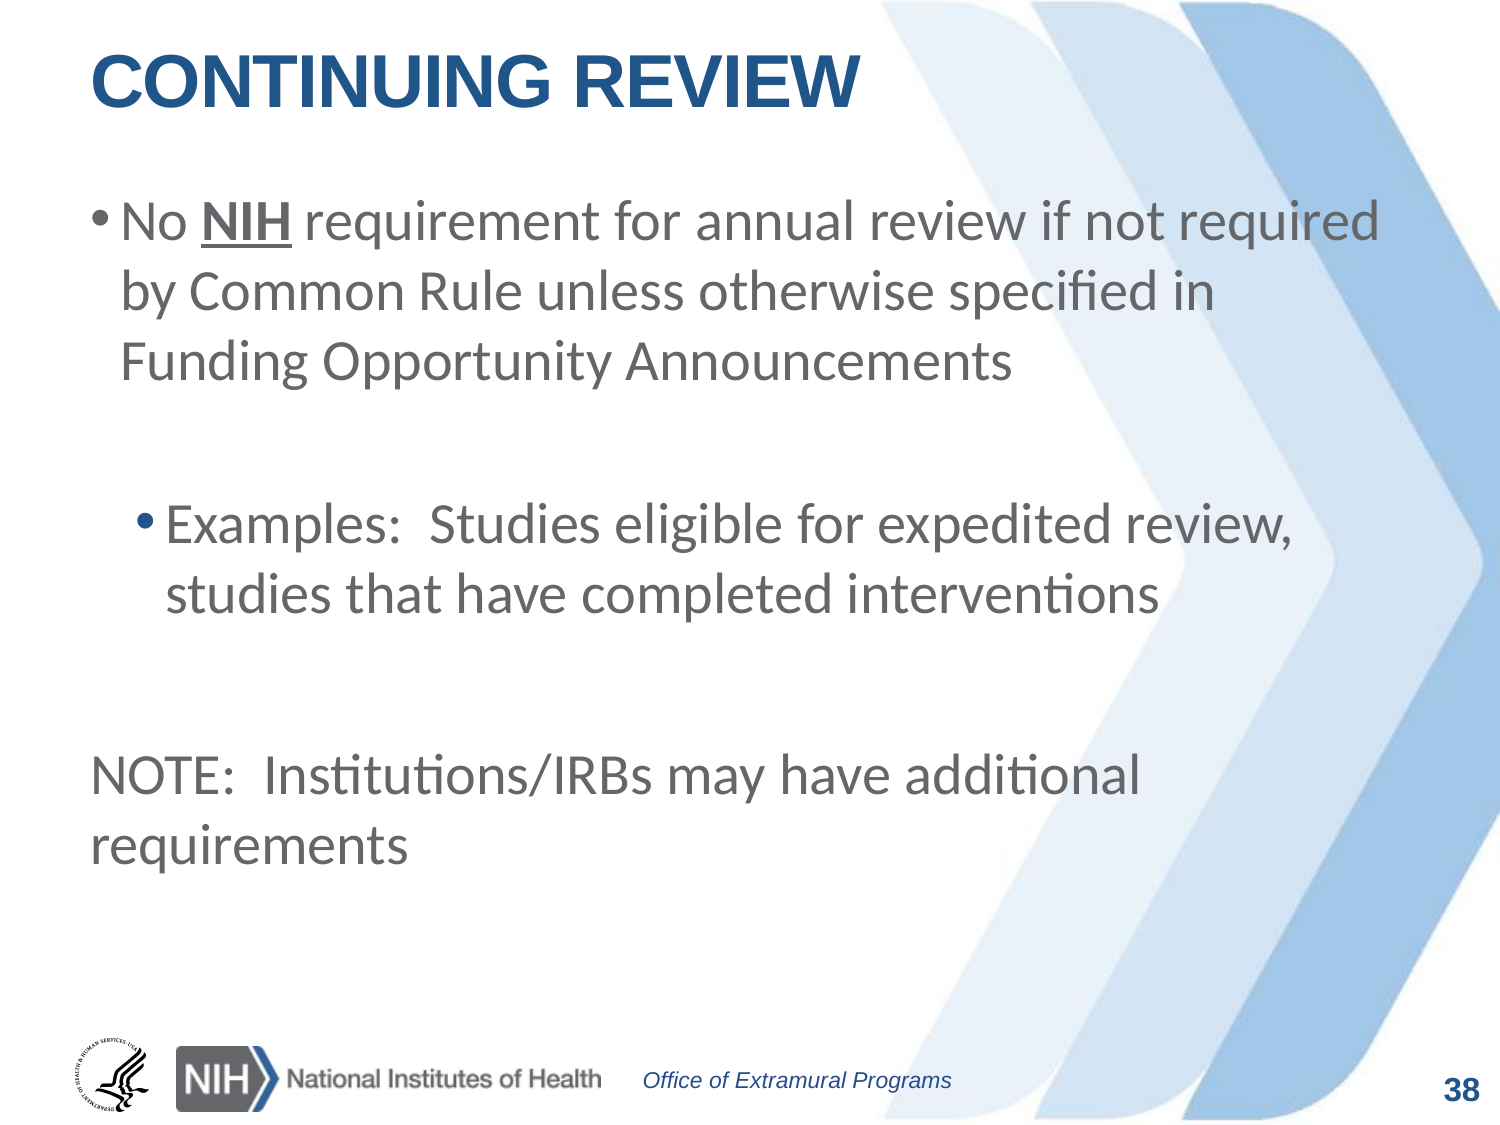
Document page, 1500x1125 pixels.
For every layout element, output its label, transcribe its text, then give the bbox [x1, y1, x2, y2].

title Continuing review [75, 25, 1419, 174]
list No NIH requirement for annual review if not required by Common Rule unless otherwise specified in Funding Opportunity Announcements Examples: Studies eligible for expedited review, studies that have completed interventions NOTE: Institutions/IRBs may have additional requirements [75, 174, 1429, 968]
picture [0, 0, 1500, 1125]
slide_number 38 [1352, 1058, 1496, 1119]
